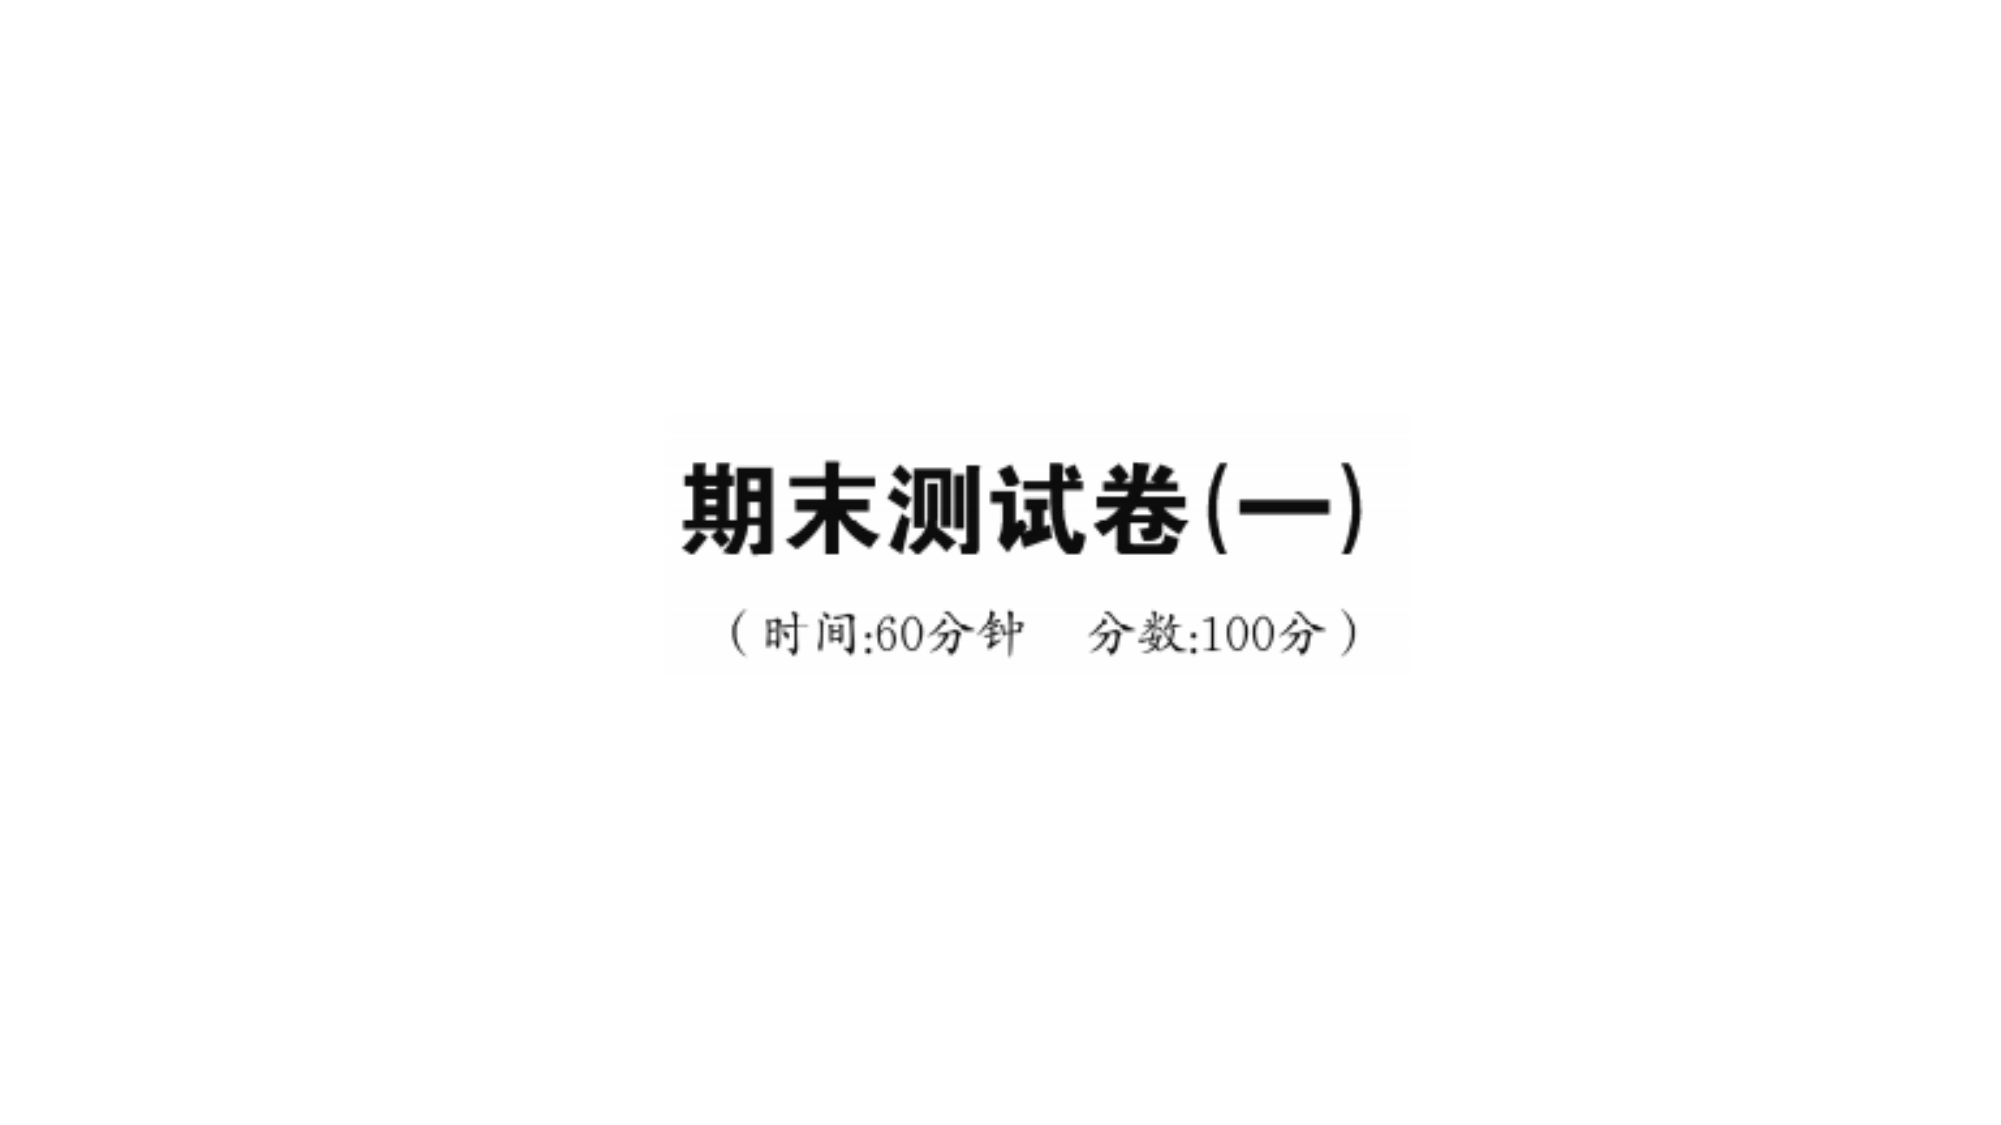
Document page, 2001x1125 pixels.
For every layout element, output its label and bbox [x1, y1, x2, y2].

picture [665, 414, 1410, 675]
